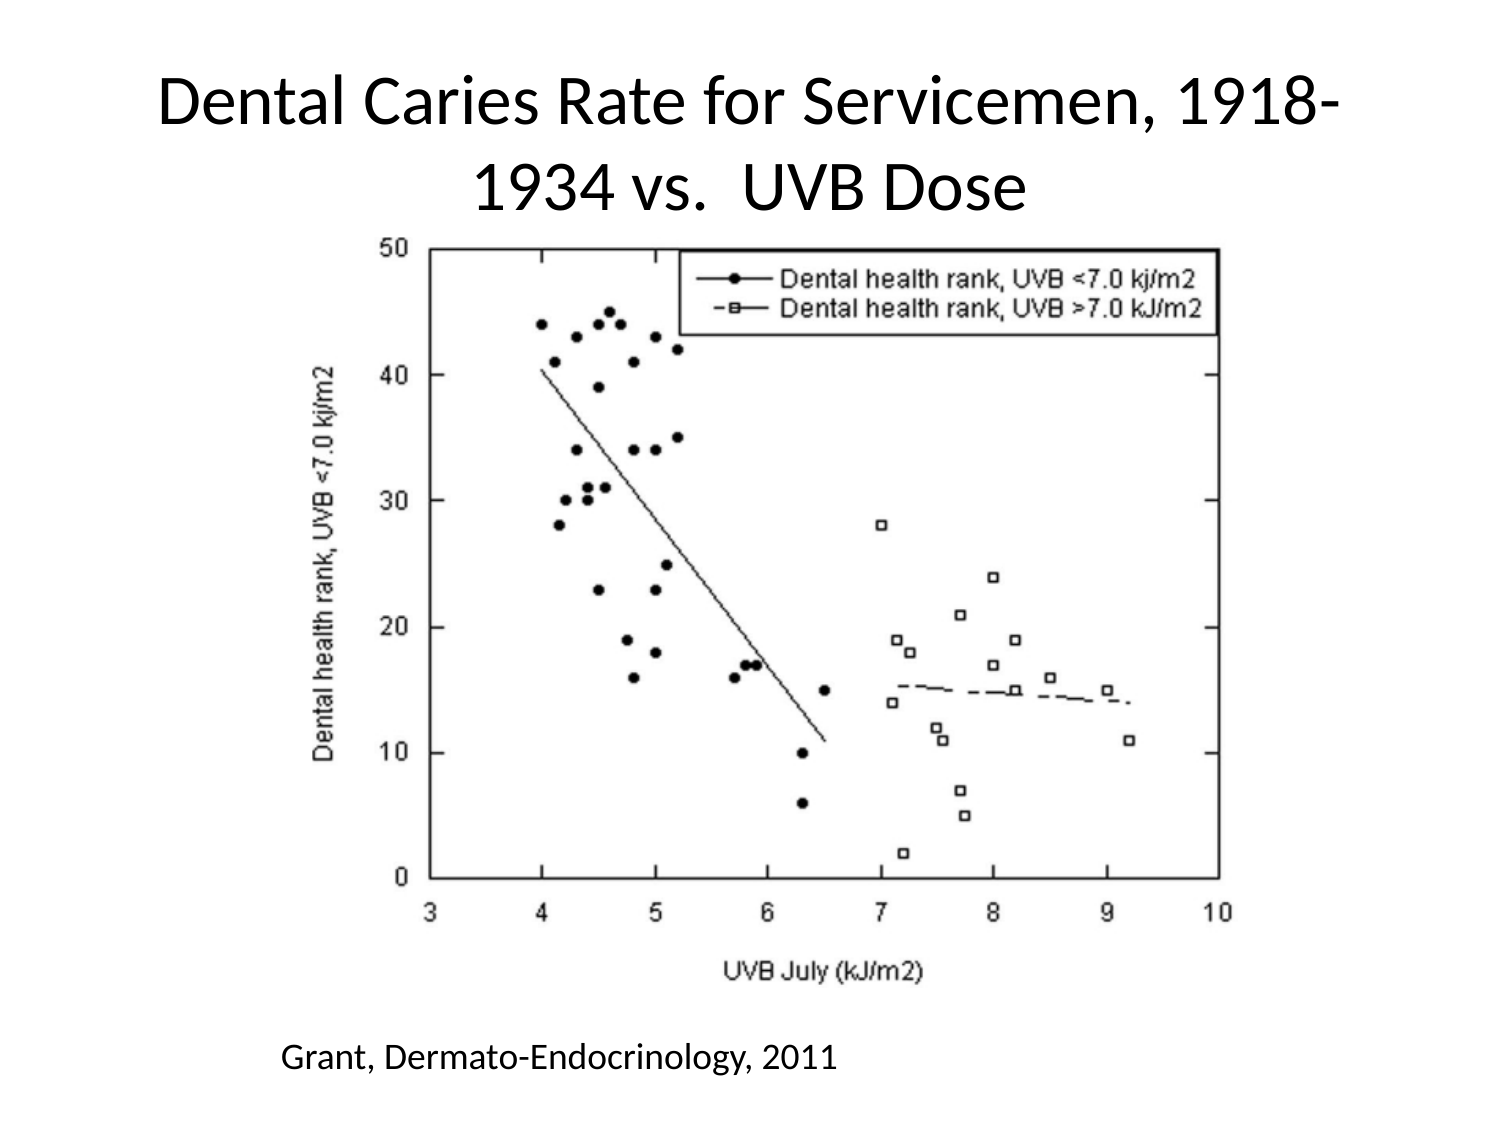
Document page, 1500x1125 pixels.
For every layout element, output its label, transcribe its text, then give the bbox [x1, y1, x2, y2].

text_box Grant, Dermato-Endocrinology, 2011 [266, 1024, 854, 1085]
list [312, 237, 1238, 988]
title Dental Caries Rate for Servicemen, 1918-1934 vs. UVB Dose [75, 45, 1425, 233]
